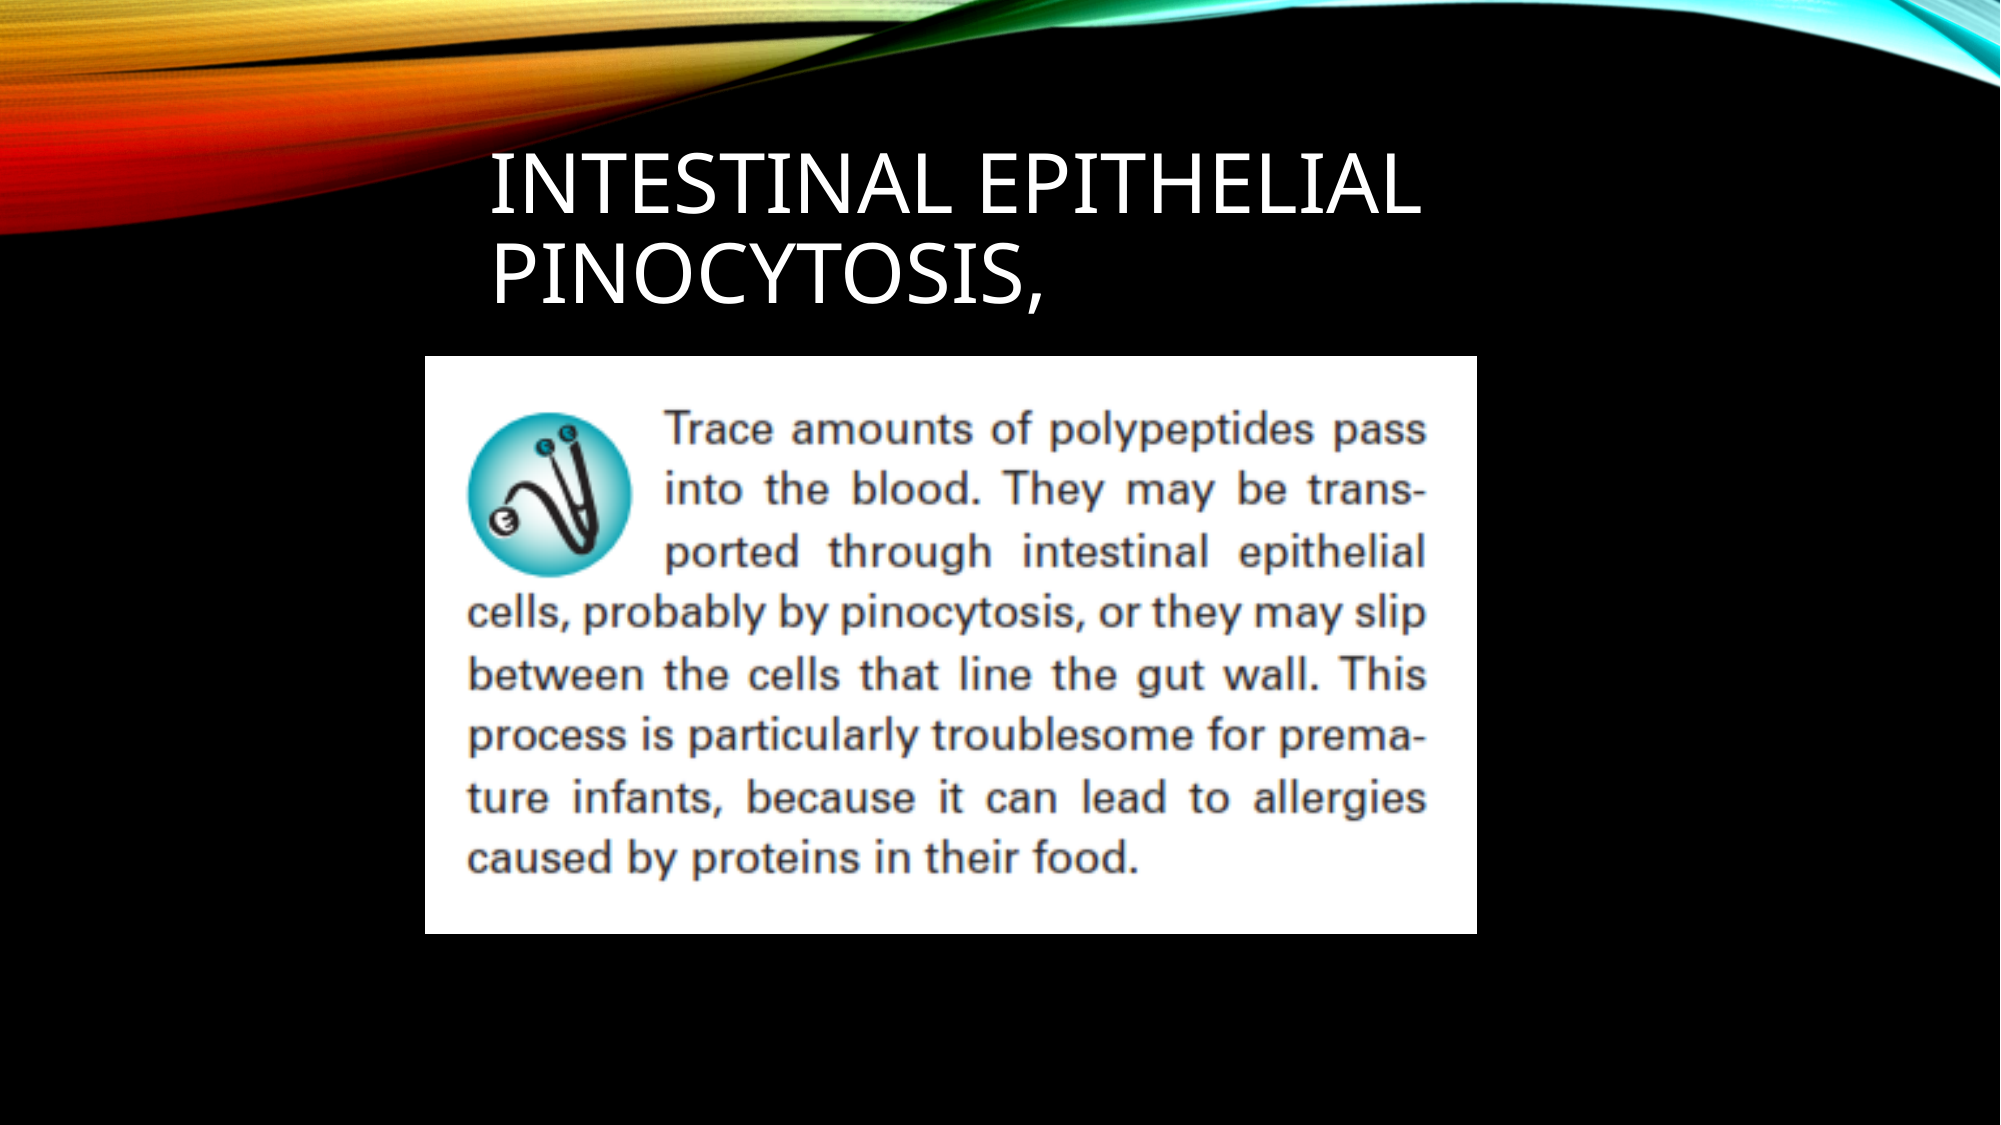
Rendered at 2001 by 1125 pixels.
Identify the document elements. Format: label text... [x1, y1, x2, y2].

picture [424, 356, 1477, 934]
picture [0, 0, 2000, 237]
title intestinal epithelial pinocytosis, [474, 125, 1888, 338]
